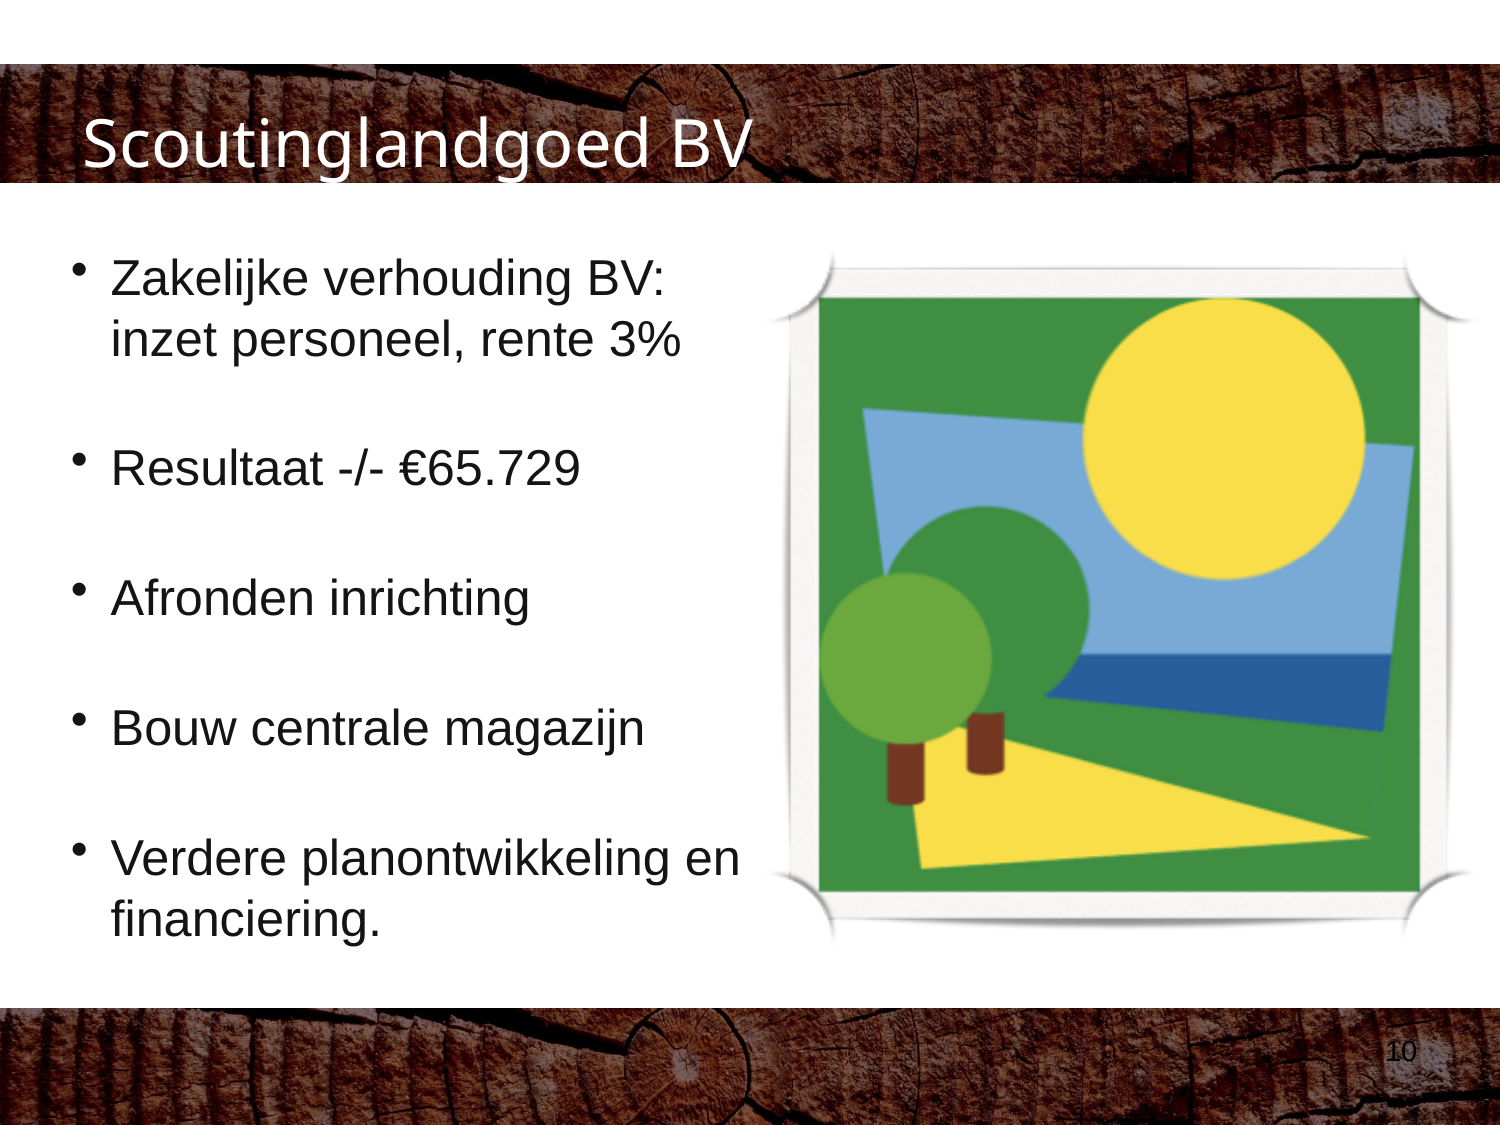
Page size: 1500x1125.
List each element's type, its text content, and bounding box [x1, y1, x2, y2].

list Zakelijke verhouding BV: inzet personeel, rente 3% Resultaat -/- €65.729 Afronden inrichting Bouw centrale magazijn Verdere planontwikkeling en financiering. [61, 235, 754, 956]
picture [0, 1008, 1500, 1125]
picture [1426, 64, 1500, 183]
title Scoutinglandgoed BV [74, 46, 1426, 235]
picture [757, 240, 1484, 956]
slide_number 10 [1074, 1023, 1426, 1073]
picture [0, 64, 74, 183]
